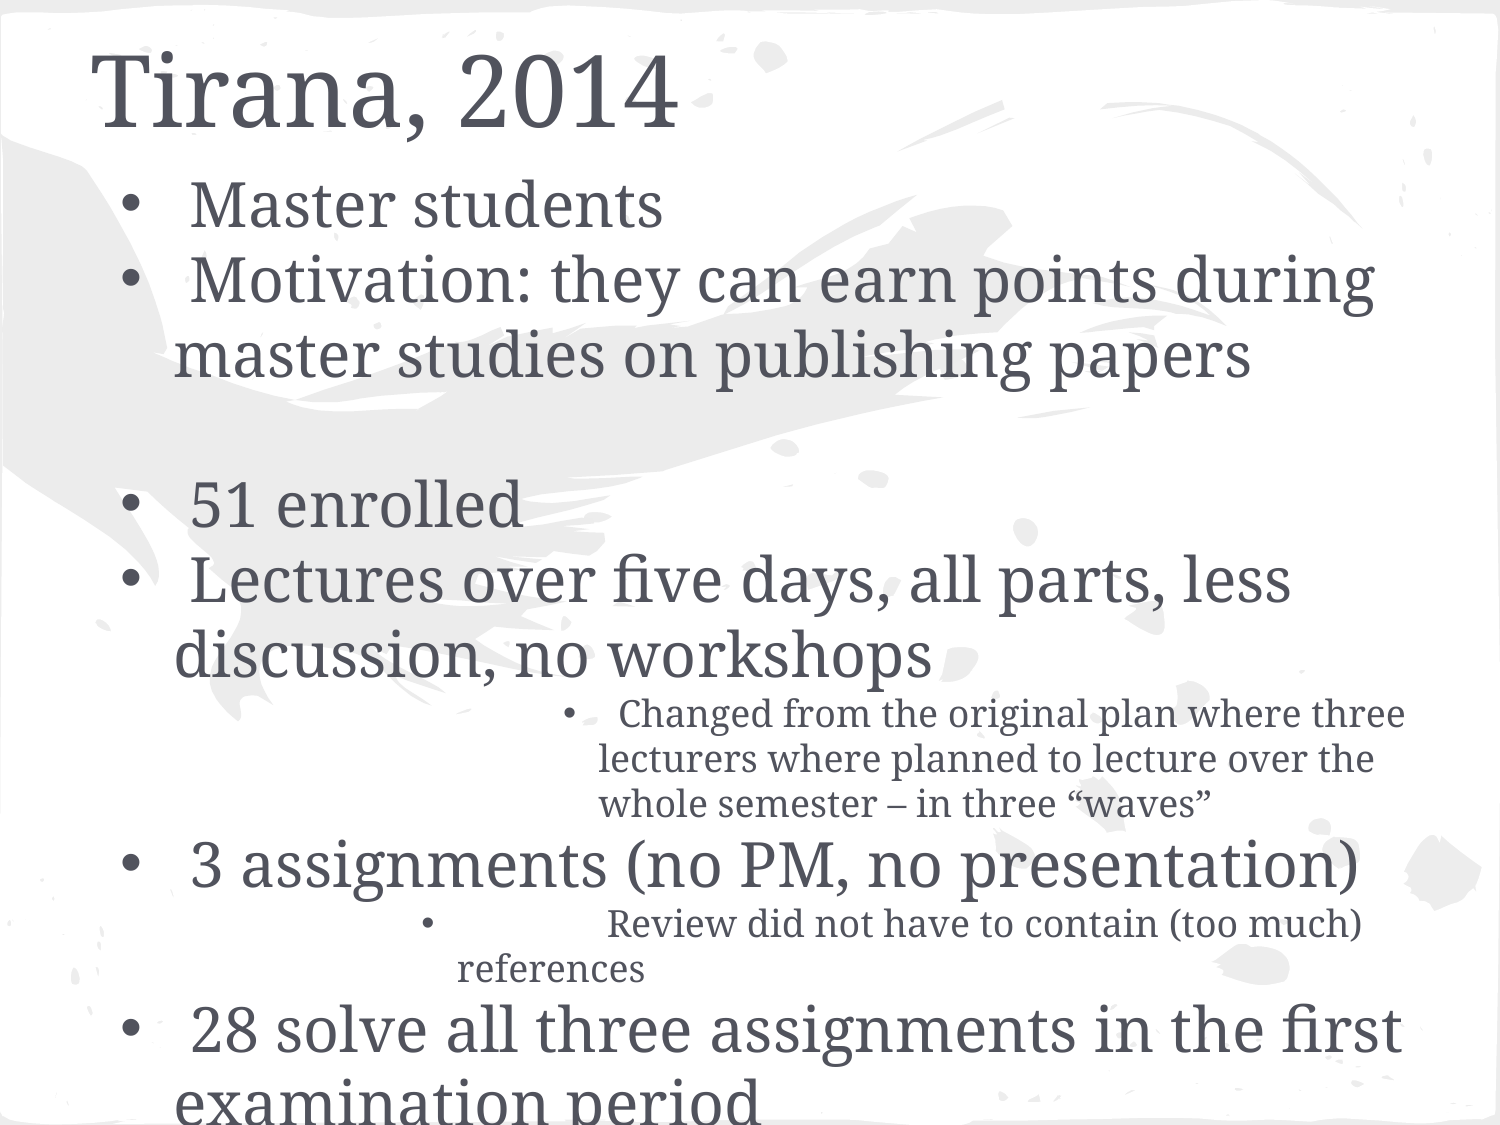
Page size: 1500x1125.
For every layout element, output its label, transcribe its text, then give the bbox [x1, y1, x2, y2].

title Tirana, 2014 [75, 24, 1425, 163]
list Master students Motivation: they can earn points during master studies on publishing papers 51 enrolled Lectures over five days, all parts, less discussion, no workshops Changed from the original plan where three lecturers where planned to lecture over the whole semester – in three “waves” 3 assignments (no PM, no presentation) Review did not have to contain (too much) references 28 solve all three assignments in the first examination period [87, 149, 1438, 1088]
